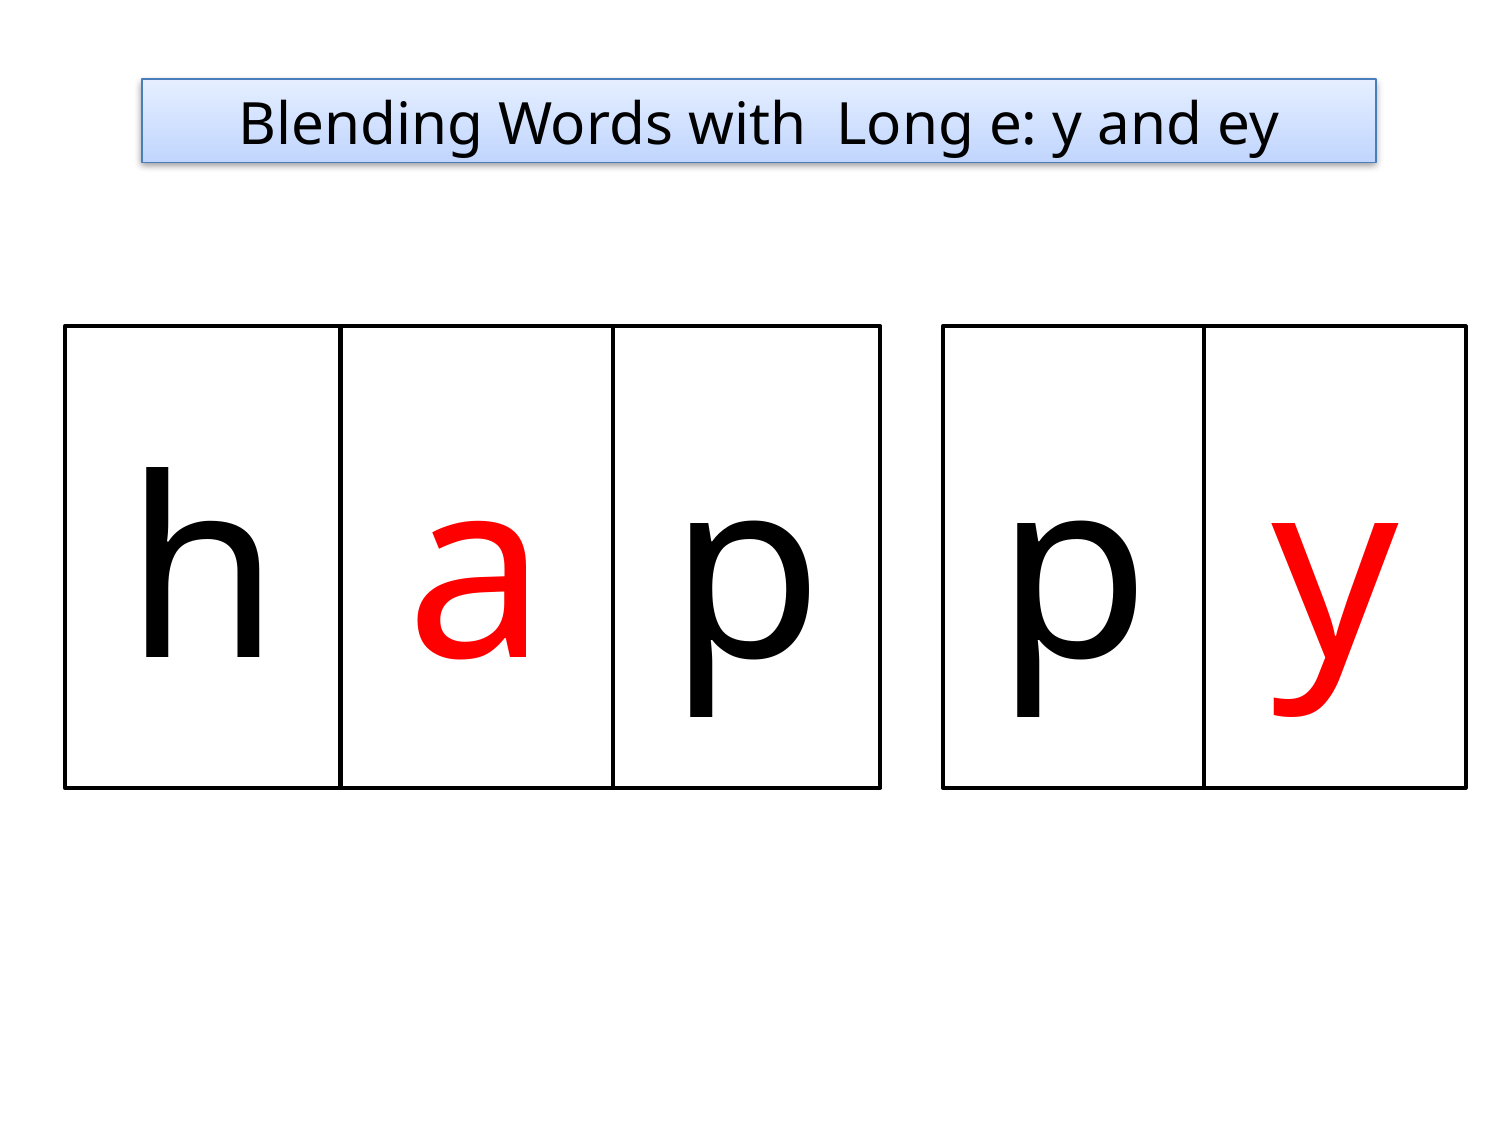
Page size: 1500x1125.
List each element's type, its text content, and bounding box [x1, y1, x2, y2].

text_box a [339, 324, 611, 790]
text_box p [611, 324, 882, 790]
text_box h [63, 324, 339, 790]
text_box y [1202, 324, 1468, 790]
text_box p [941, 324, 1202, 790]
text_box Blending Words with Long e: y and ey [141, 78, 1377, 163]
